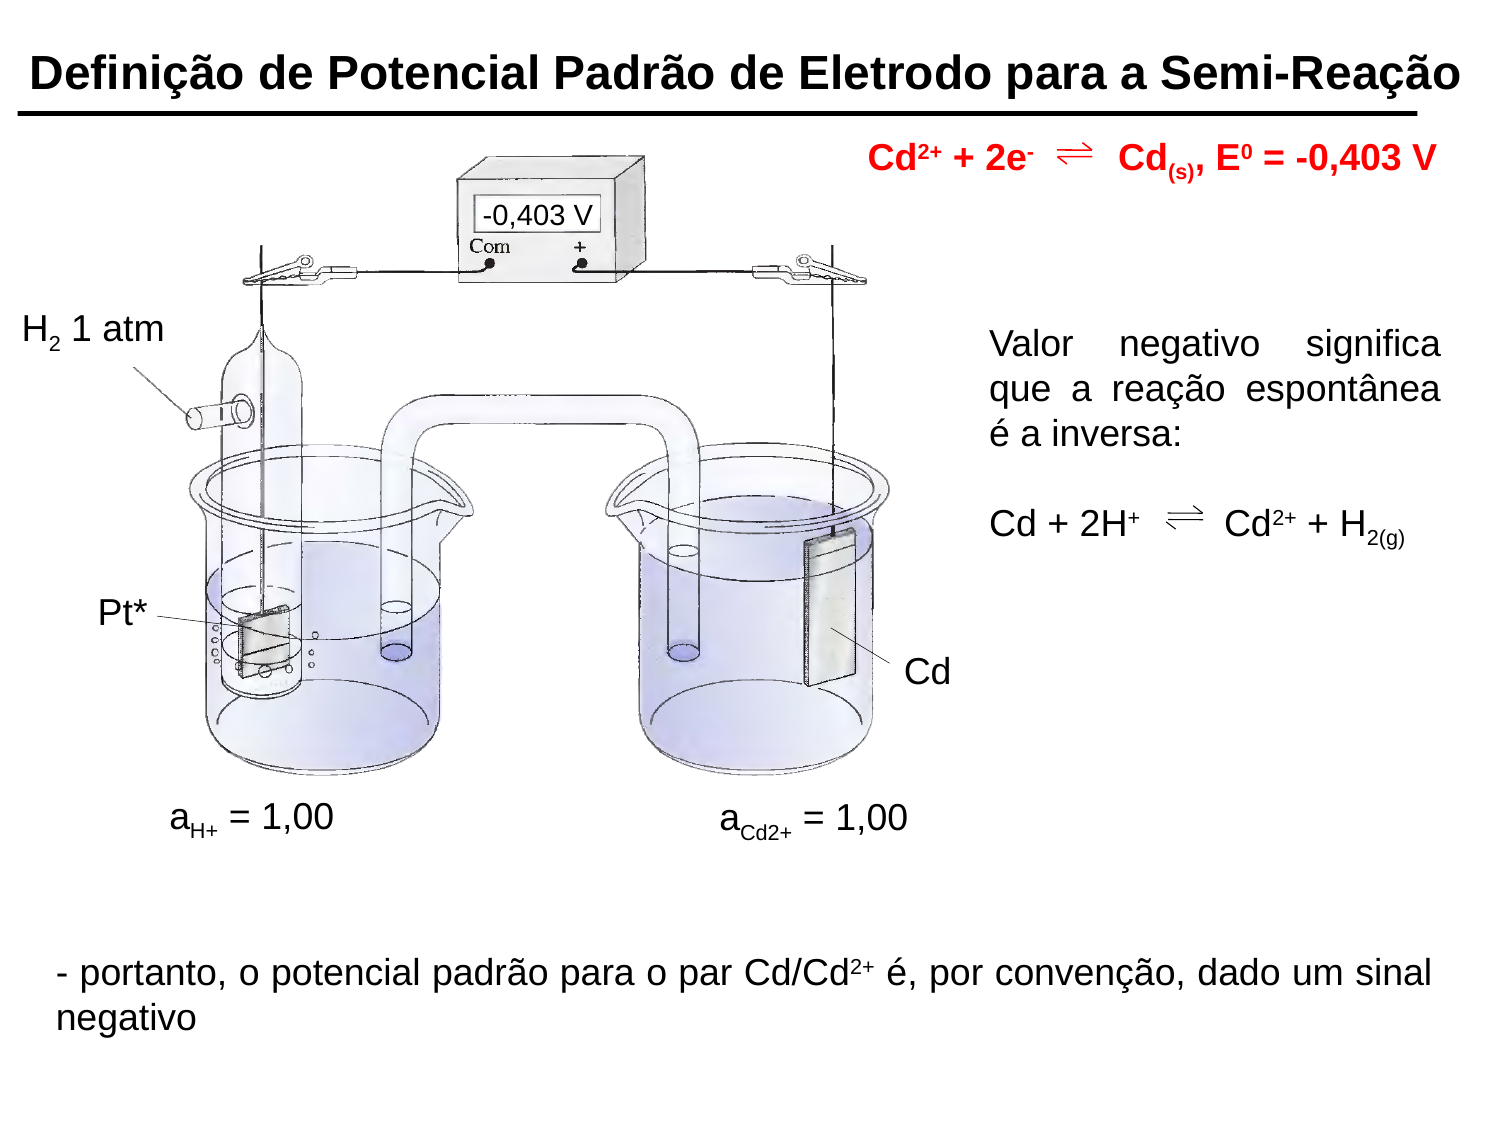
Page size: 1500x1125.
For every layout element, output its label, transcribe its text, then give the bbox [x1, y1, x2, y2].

text_box Cd2+ + 2e- Cd(s), E0 = -0,403 V [852, 125, 1453, 192]
text_box aH+ = 1,00 [154, 784, 350, 851]
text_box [1056, 142, 1093, 165]
text_box H2 1 atm [6, 297, 133, 363]
text_box - portanto, o potencial padrão para o par Cd/Cd2+ é, por convenção, dado um sinal negativo [41, 940, 1447, 1046]
text_box Pt* [82, 580, 133, 641]
text_box Cd [890, 639, 967, 700]
text_box Valor negativo significa que a reação espontânea é a inversa: Cd + 2H+ Cd2+ + H2(g) [974, 311, 1456, 693]
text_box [1167, 505, 1204, 528]
text_box Definição de Potencial Padrão de Eletrodo para a Semi-Reação [14, 34, 1479, 107]
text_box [133, 155, 890, 776]
text_box aCd2+ = 1,00 [704, 785, 924, 852]
